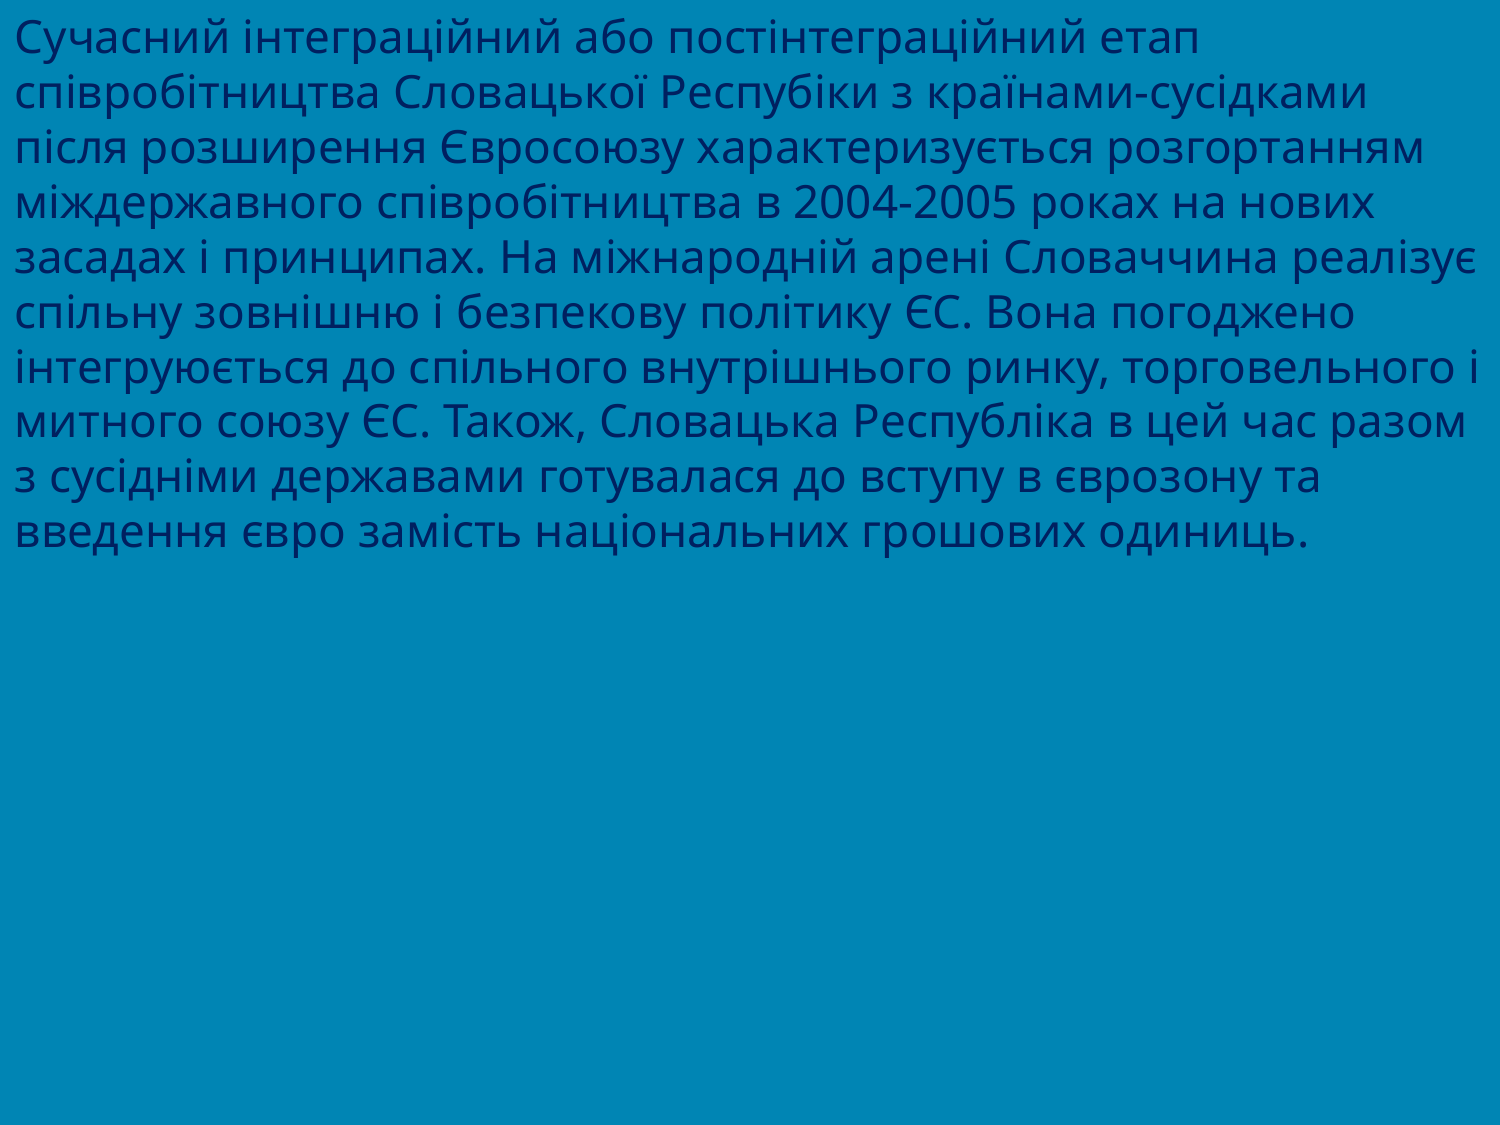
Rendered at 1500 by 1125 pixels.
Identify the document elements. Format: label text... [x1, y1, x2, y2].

text_box Сучасний інтеграційний або постінтеграційний етап співробітництва Словацької Респубіки з країнами-сусідками після розширення Євросоюзу характеризується розгортанням міждержавного співробітництва в 2004-2005 роках на нових засадах і принципах. На міжнародній арені Словаччина реалізує спільну зовнішню і безпекову політику ЄС. Вона погоджено інтегруюється до спільного внутрішнього ринку, торговельного і митного союзу ЄС. Також, Словацька Республіка в цей час разом з сусідніми державами готувалася до вступу в єврозону та введення євро замість національних грошових одиниць. [0, 0, 1500, 565]
